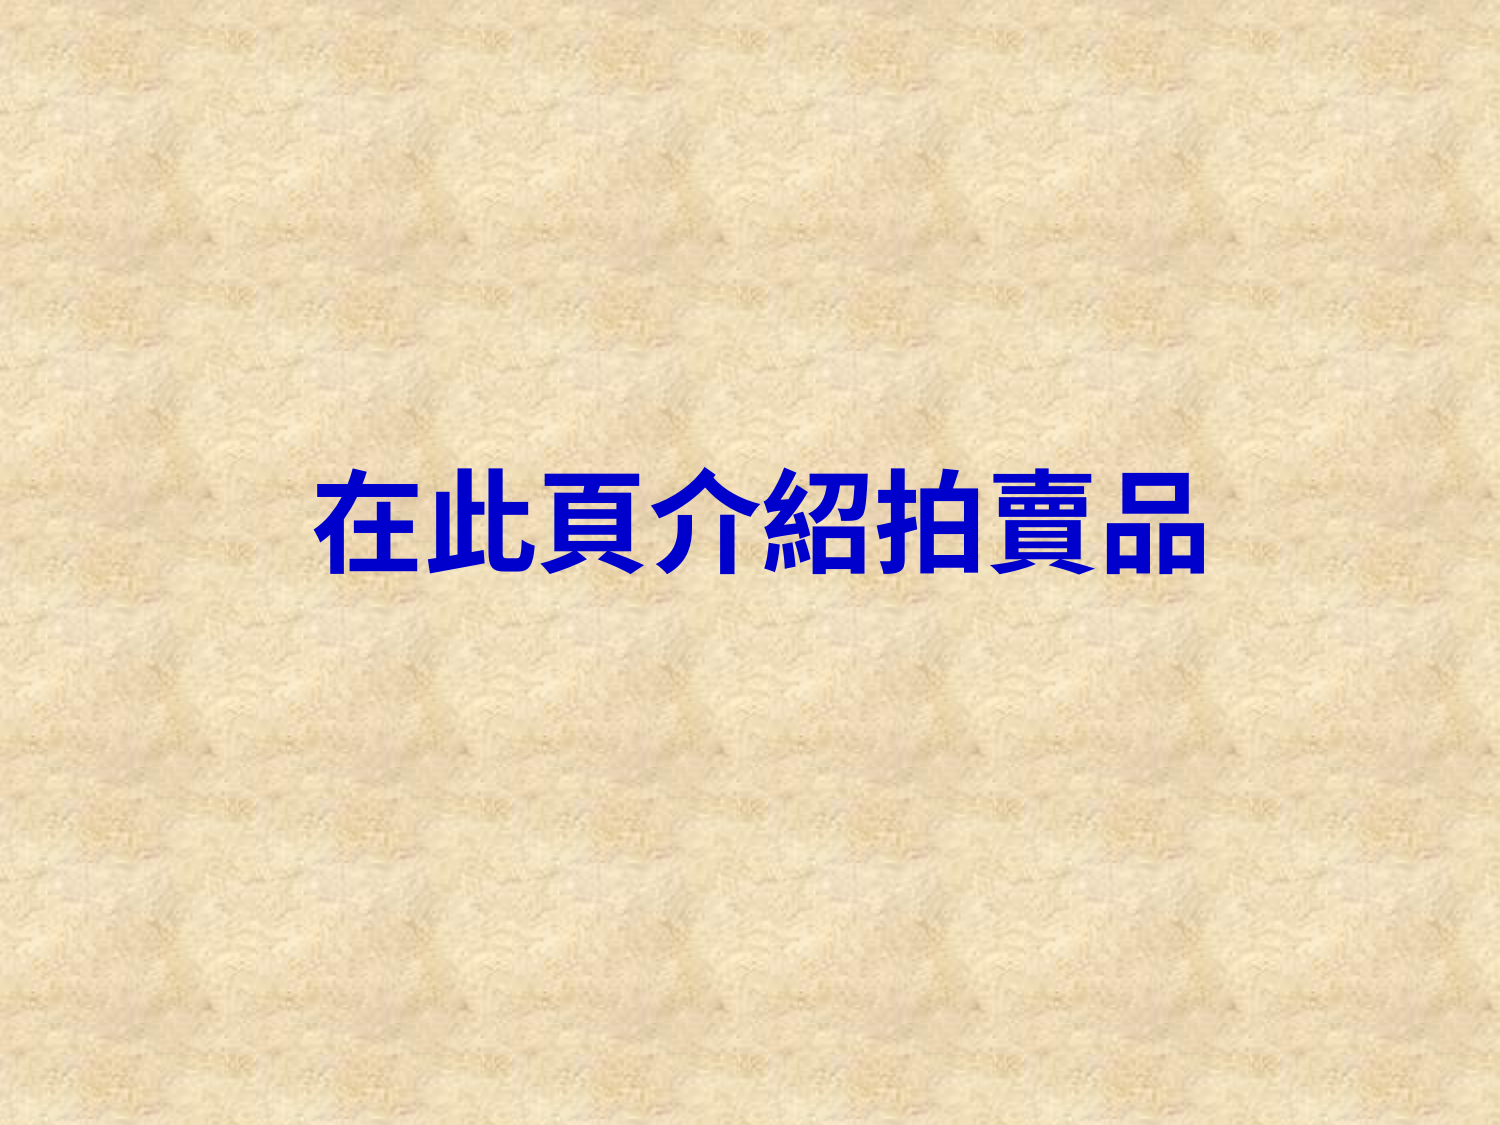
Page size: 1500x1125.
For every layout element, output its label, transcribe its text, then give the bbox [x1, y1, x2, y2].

picture [0, 0, 1500, 1125]
text_box 在此頁介紹拍賣品 [230, 444, 1294, 595]
